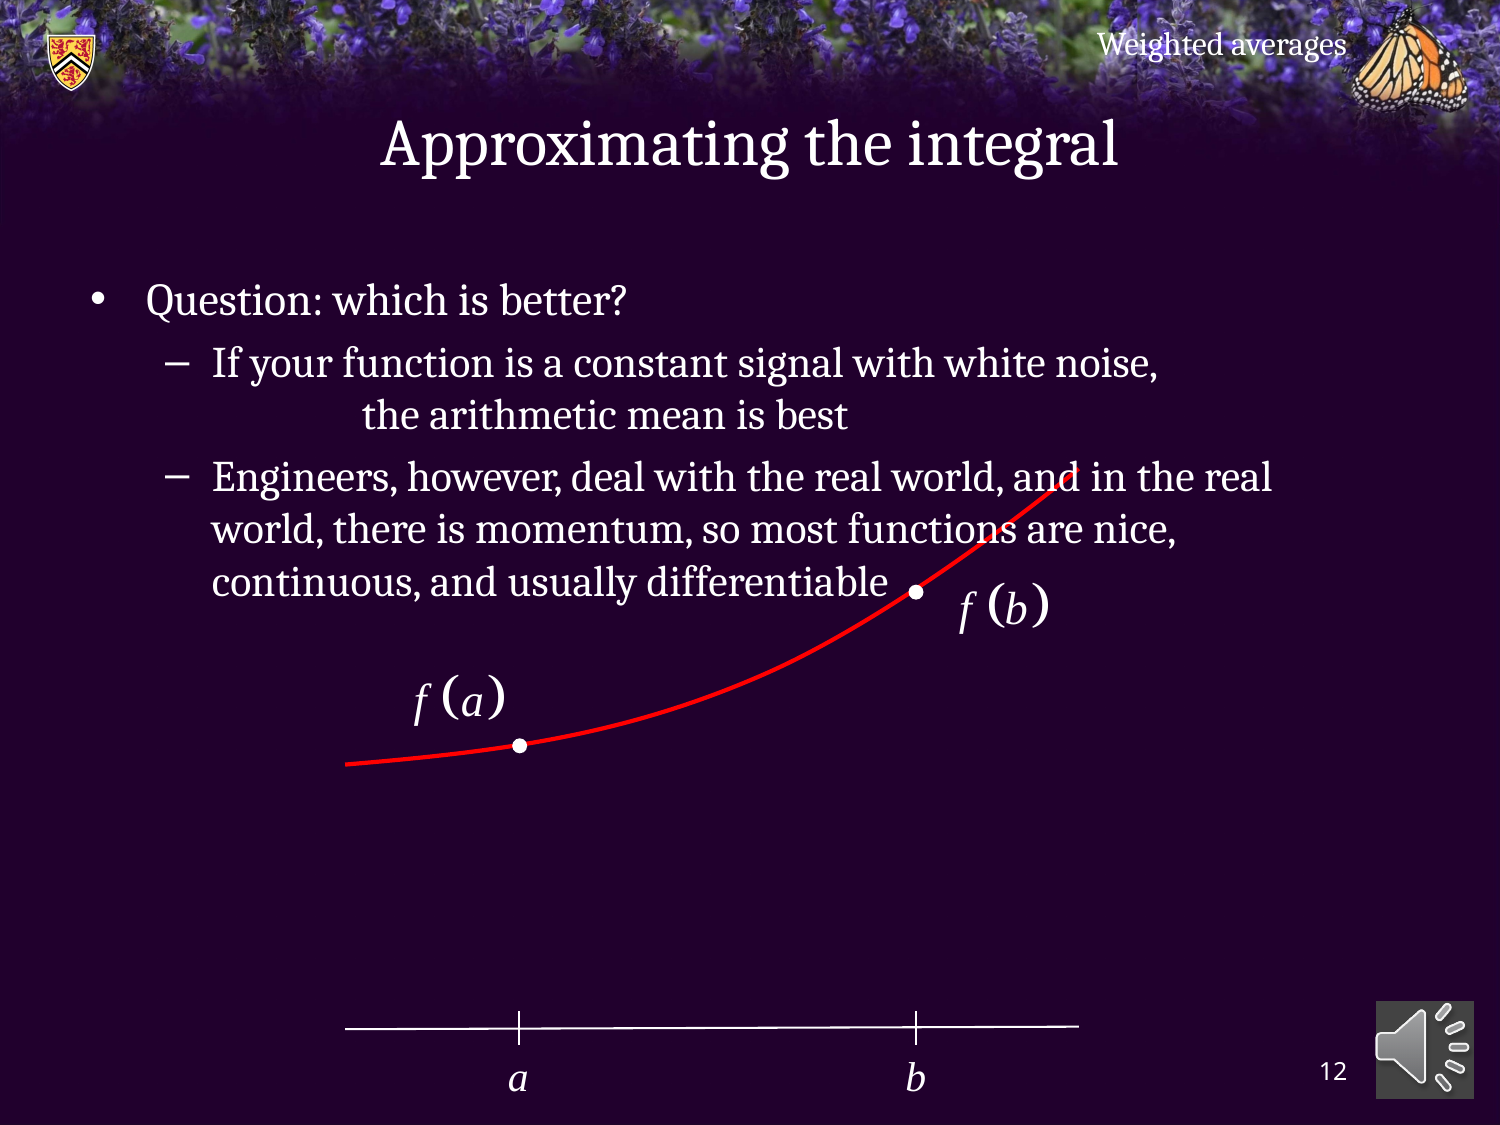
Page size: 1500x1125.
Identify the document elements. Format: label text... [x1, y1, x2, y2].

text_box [344, 1026, 514, 1030]
list Question: which is better? If your function is a constant signal with white noise, the arithmetic mean is best Engineers, however, deal with the real world, and in the real world, there is momentum, so most functions are nice, continuous, and usually differentiable [75, 262, 1475, 1005]
text_box a [493, 1042, 544, 1108]
title Approximating the integral [75, 45, 1425, 233]
slide_number 12 [1187, 1042, 1363, 1103]
footer Weighted averages [320, 12, 1363, 73]
picture [0, 0, 1500, 1125]
text_box b [890, 1042, 942, 1107]
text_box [941, 573, 1059, 653]
text_box [906, 582, 926, 602]
text_box [512, 736, 530, 756]
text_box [395, 664, 513, 745]
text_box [522, 1026, 1079, 1030]
